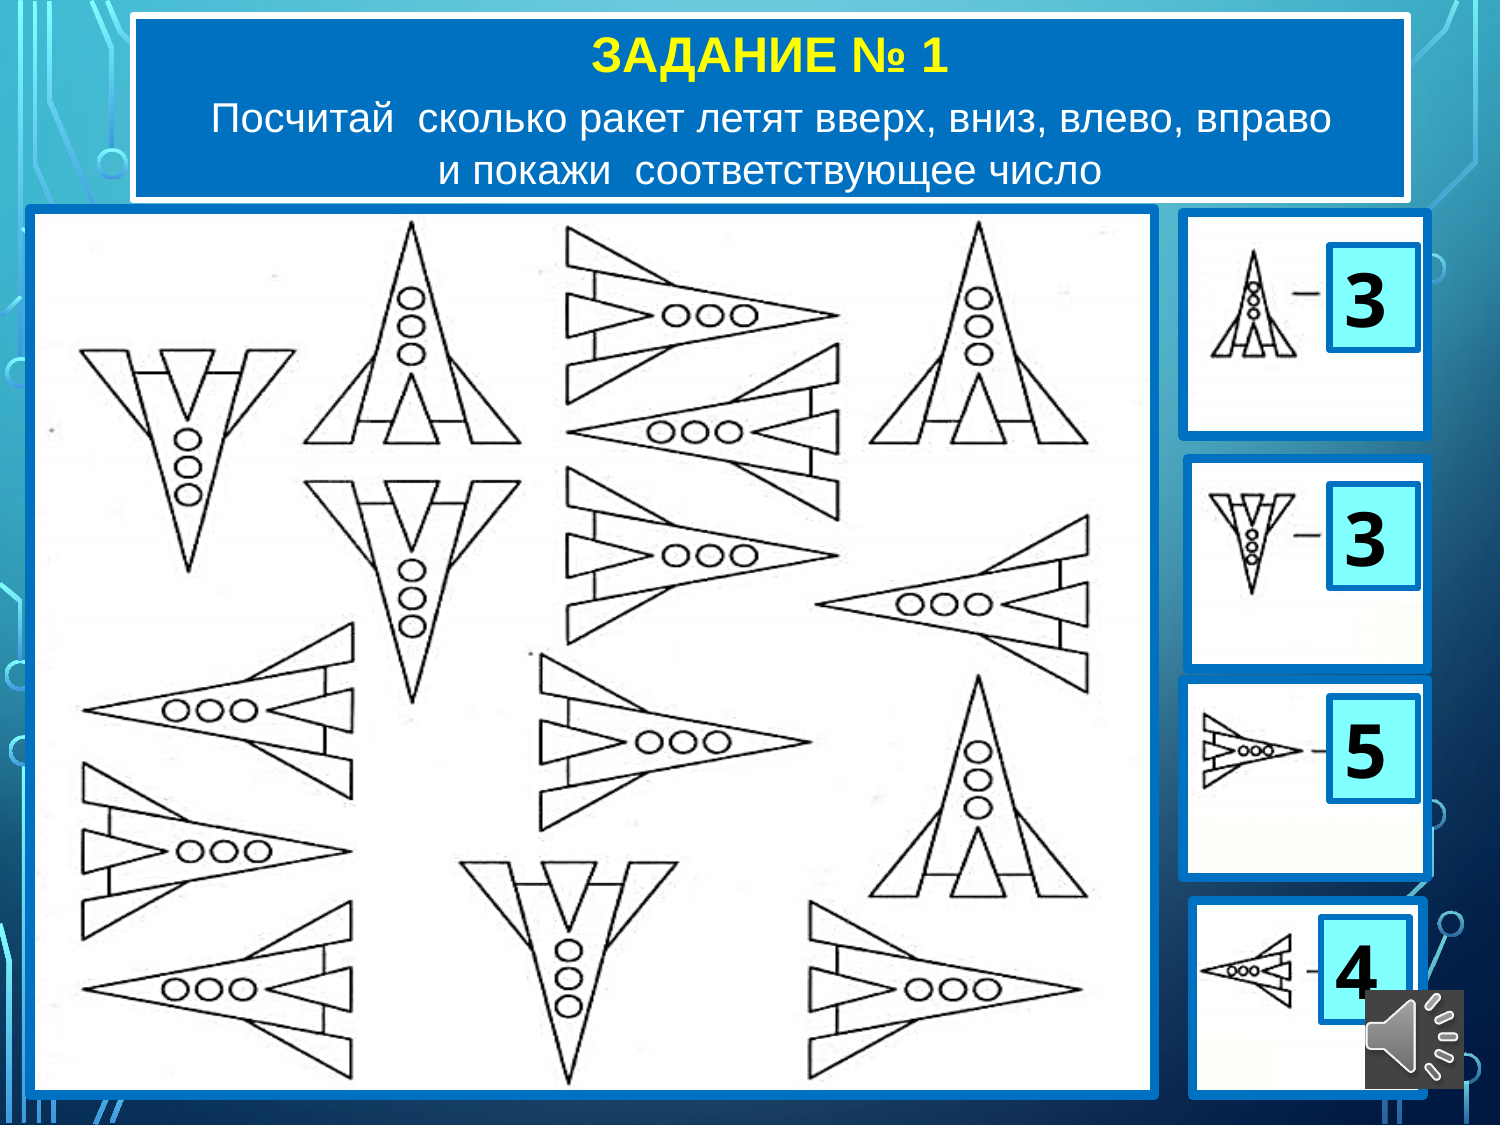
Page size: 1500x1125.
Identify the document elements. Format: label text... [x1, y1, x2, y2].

picture [1191, 463, 1424, 665]
picture [1187, 216, 1424, 432]
picture [1187, 684, 1424, 874]
picture [34, 213, 1151, 1091]
text_box ЗАДАНИЕ № 1 Посчитай сколько ракет летят вверх, вниз, влево, вправо и покажи соответствующее число [132, 15, 1408, 201]
picture [1196, 904, 1465, 1091]
